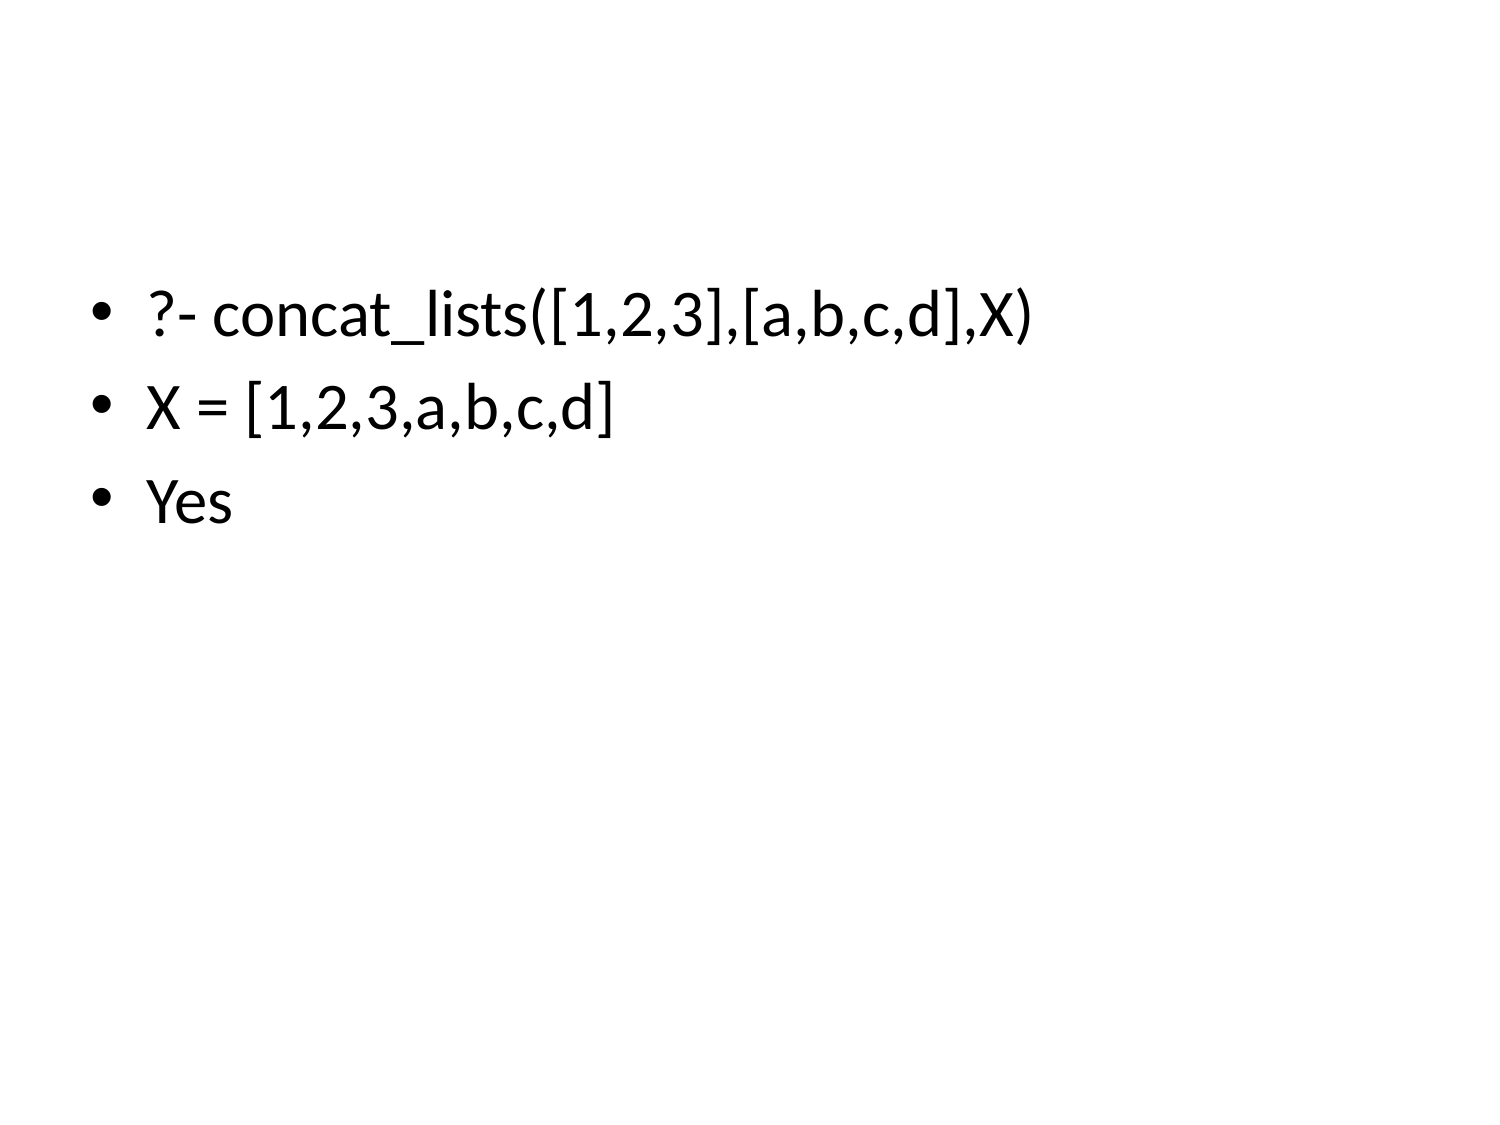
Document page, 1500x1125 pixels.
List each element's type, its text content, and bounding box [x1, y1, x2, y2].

list ?- concat_lists([1,2,3],[a,b,c,d],X) X = [1,2,3,a,b,c,d] Yes [75, 262, 1425, 1005]
